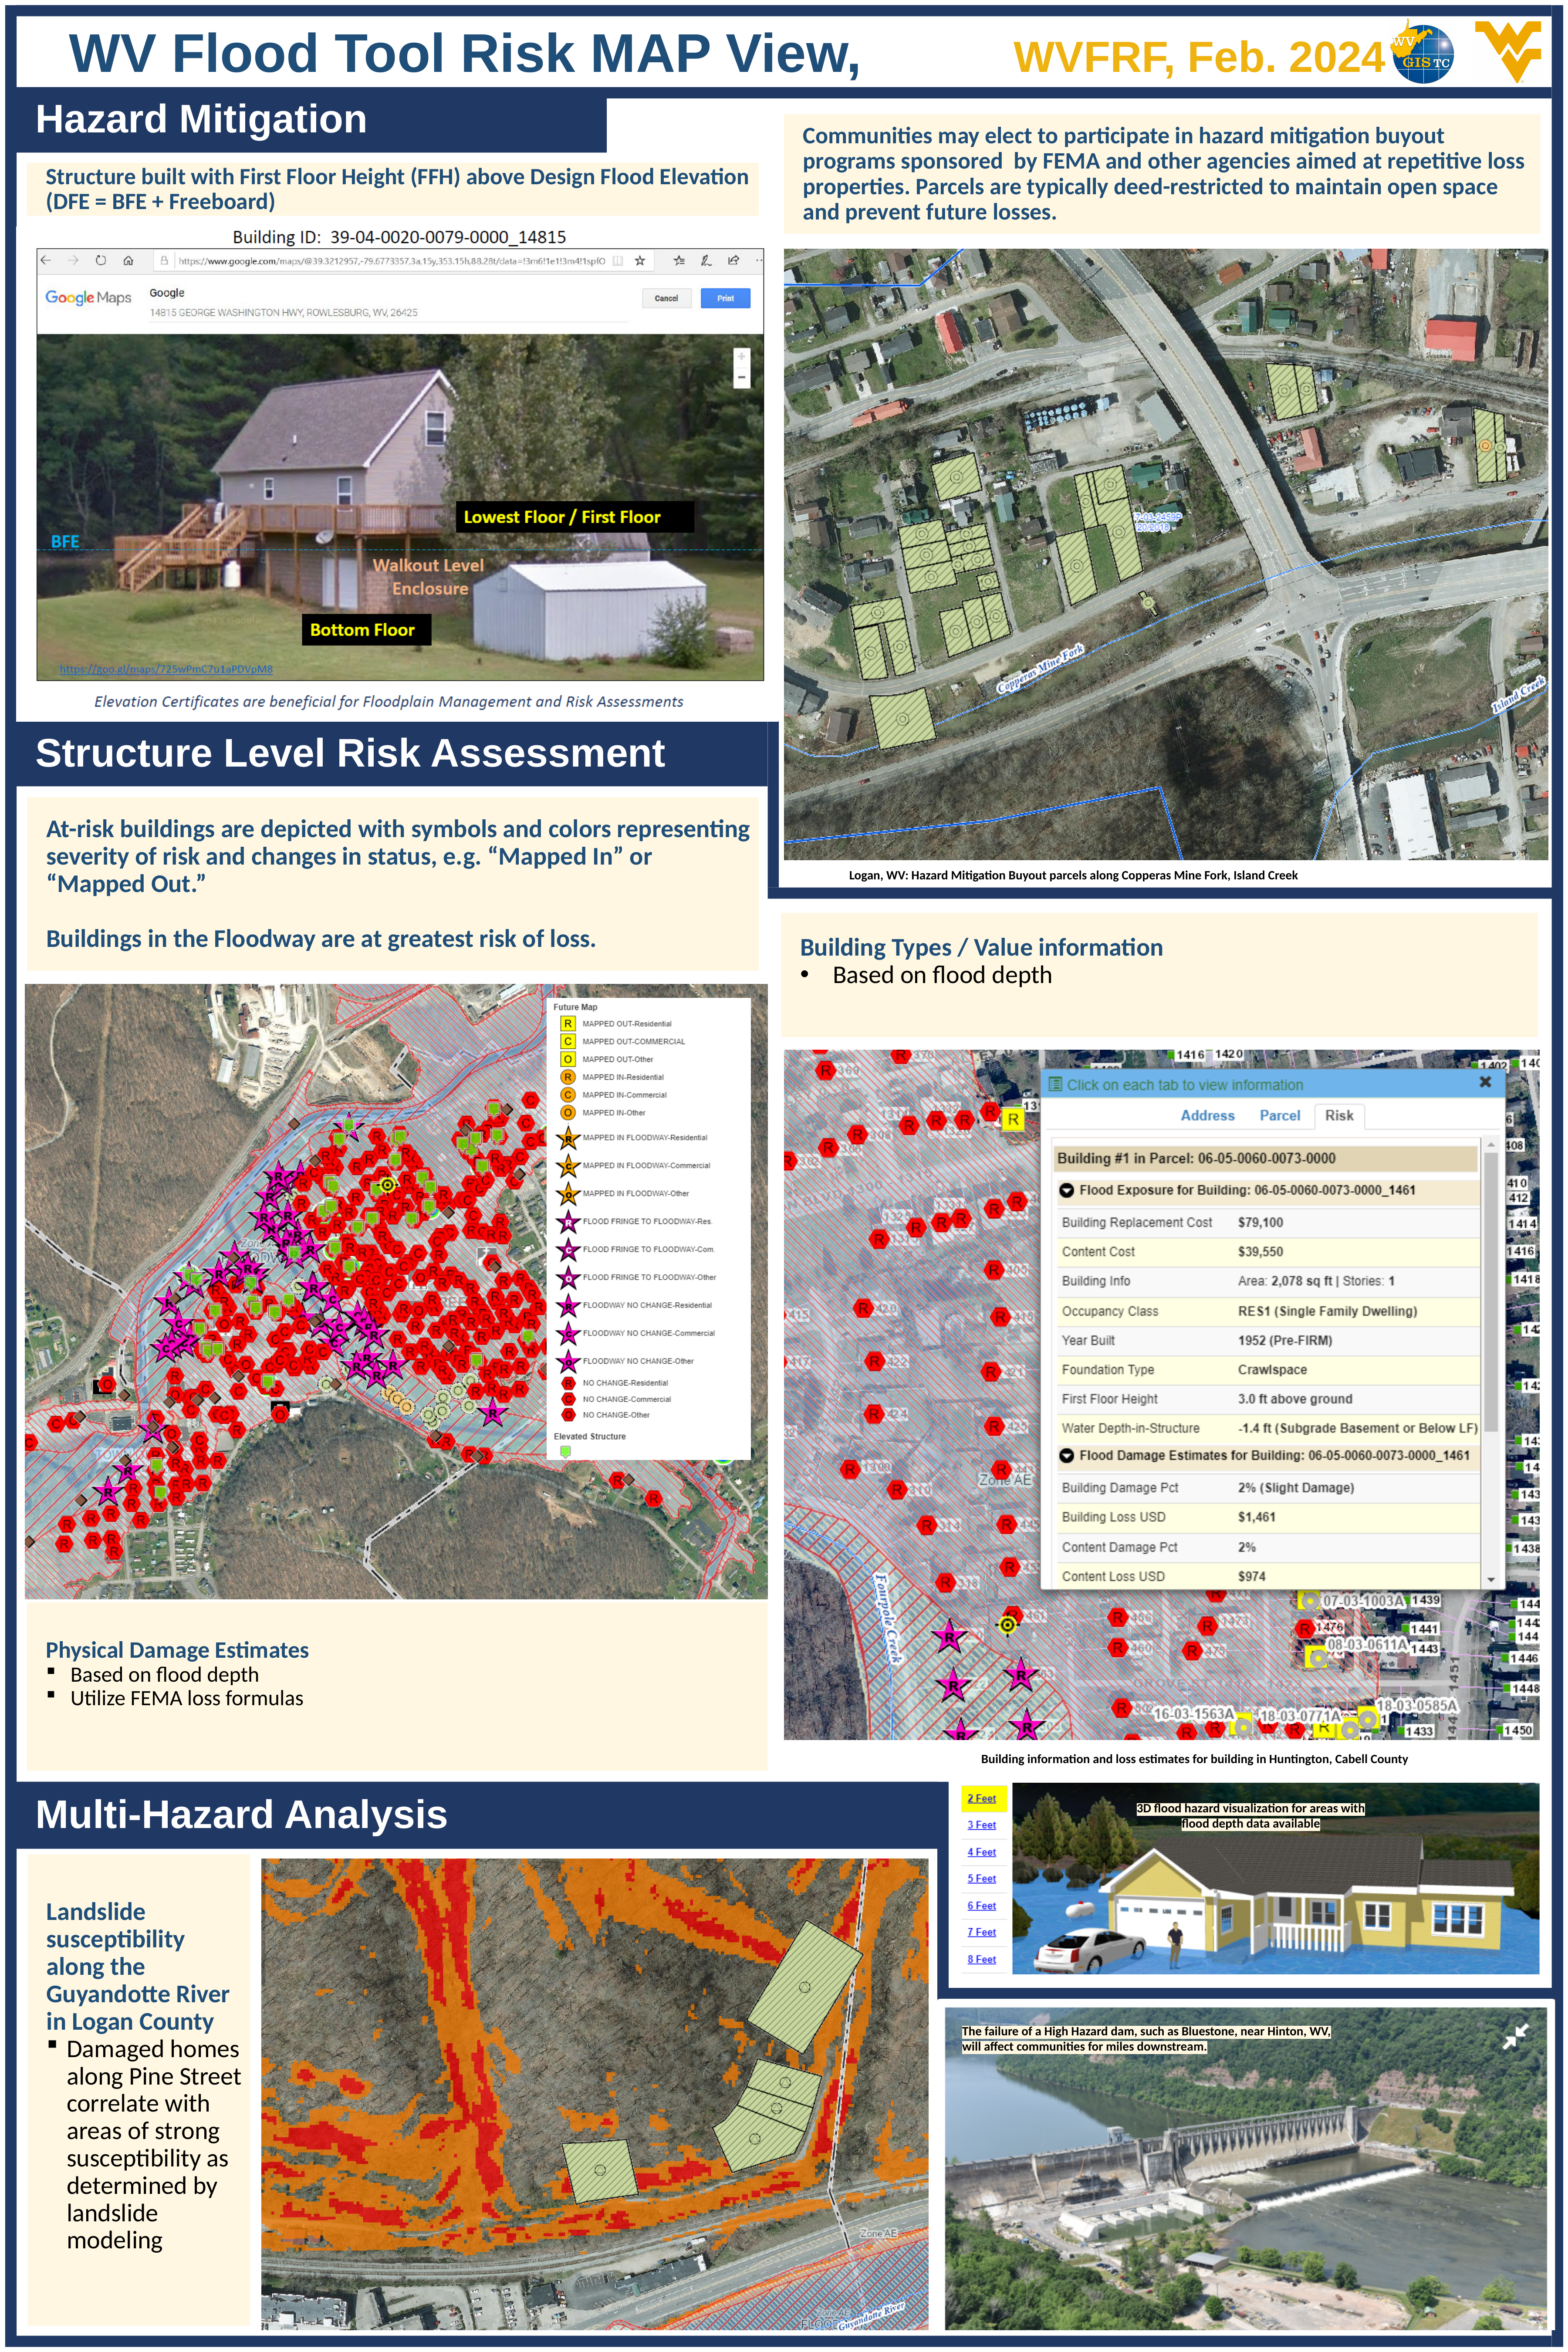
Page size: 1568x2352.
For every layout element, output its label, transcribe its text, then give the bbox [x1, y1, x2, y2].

text_box Landslide susceptibility along the Guyandotte River in Logan County Damaged homes along Pine Street correlate with areas of strong susceptibility as determined by landslide modeling [27, 1999, 250, 2326]
picture [25, 984, 768, 1599]
picture [16, 226, 778, 722]
picture [1473, 21, 1544, 83]
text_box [16, 721, 1552, 899]
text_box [547, 998, 751, 1460]
text_box [16, 5, 1552, 17]
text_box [16, 1781, 1553, 1999]
text_box Structure built with First Floor Height (FFH) above Design Flood Elevation (DFE = BFE + Freeboard) [27, 162, 759, 216]
picture [937, 1999, 1555, 2330]
text_box Communities may elect to participate in hazard mitigation buyout programs sponsored by FEMA and other agencies aimed at repetitive loss properties. Parcels are typically deed-restricted to maintain open space and prevent future losses. [784, 153, 1541, 234]
text_box At-risk buildings are depicted with symbols and colors representing severity of risk and changes in status, e.g. “Mapped In” or “Mapped Out.” Buildings in the Floodway are at greatest risk of loss. [27, 899, 759, 971]
picture [1388, 17, 1457, 85]
text_box [16, 2335, 1552, 2347]
text_box Physical Damage Estimates Based on flood depth Utilize FEMA loss formulas [27, 1602, 768, 1771]
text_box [16, 87, 1552, 153]
picture [961, 1783, 1540, 1974]
picture [261, 1859, 929, 2331]
text_box [1551, 5, 1563, 2347]
text_box WV Flood Tool Risk MAP View, WVFRF, Feb. 2024 [32, 17, 1471, 87]
text_box Building information and loss estimates for building in Huntington, Cabell County [919, 1747, 1471, 1769]
picture [784, 249, 1548, 860]
text_box Building Types / Value information Based on flood depth [781, 912, 1538, 1037]
picture [784, 1050, 1540, 1740]
text_box [5, 5, 17, 2347]
